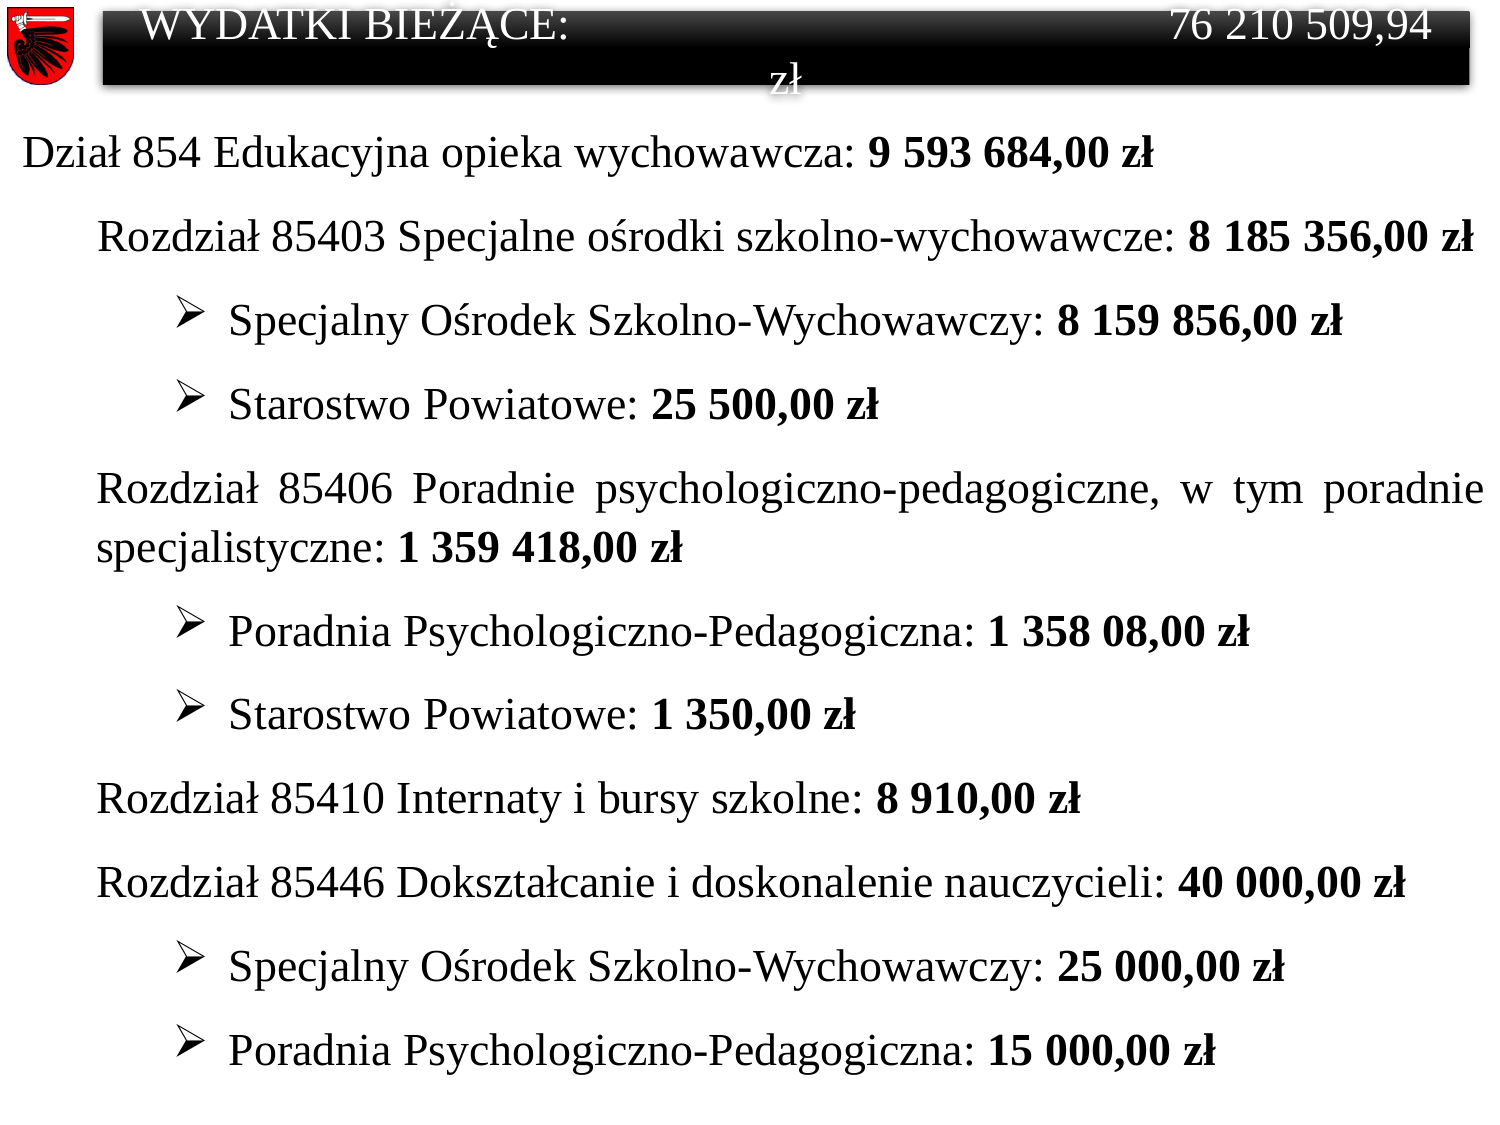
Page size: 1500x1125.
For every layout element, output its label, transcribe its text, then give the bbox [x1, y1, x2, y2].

text_box WYDATKI BIEŻĄCE: 76 210 509,94 zł [102, 11, 1470, 85]
text_box Dział 854 Edukacyjna opieka wychowawcza: 9 593 684,00 zł Rozdział 85403 Specjalne ośrodki szkolno-wychowawcze: 8 185 356,00 zł Specjalny Ośrodek Szkolno-Wychowawczy: 8 159 856,00 zł Starostwo Powiatowe: 25 500,00 zł Rozdział 85406 Poradnie psychologiczno-pedagogiczne, w tym poradnie specjalistyczne: 1 359 418,00 zł Poradnia Psychologiczno-Pedagogiczna: 1 358 08,00 zł Starostwo Powiatowe: 1 350,00 zł Rozdział 85410 Internaty i bursy szkolne: 8 910,00 zł Rozdział 85446 Dokształcanie i doskonalenie nauczycieli: 40 000,00 zł Specjalny Ośrodek Szkolno-Wychowawczy: 25 000,00 zł Poradnia Psychologiczno-Pedagogiczna: 15 000,00 zł [7, 110, 1500, 1082]
picture [7, 7, 74, 85]
